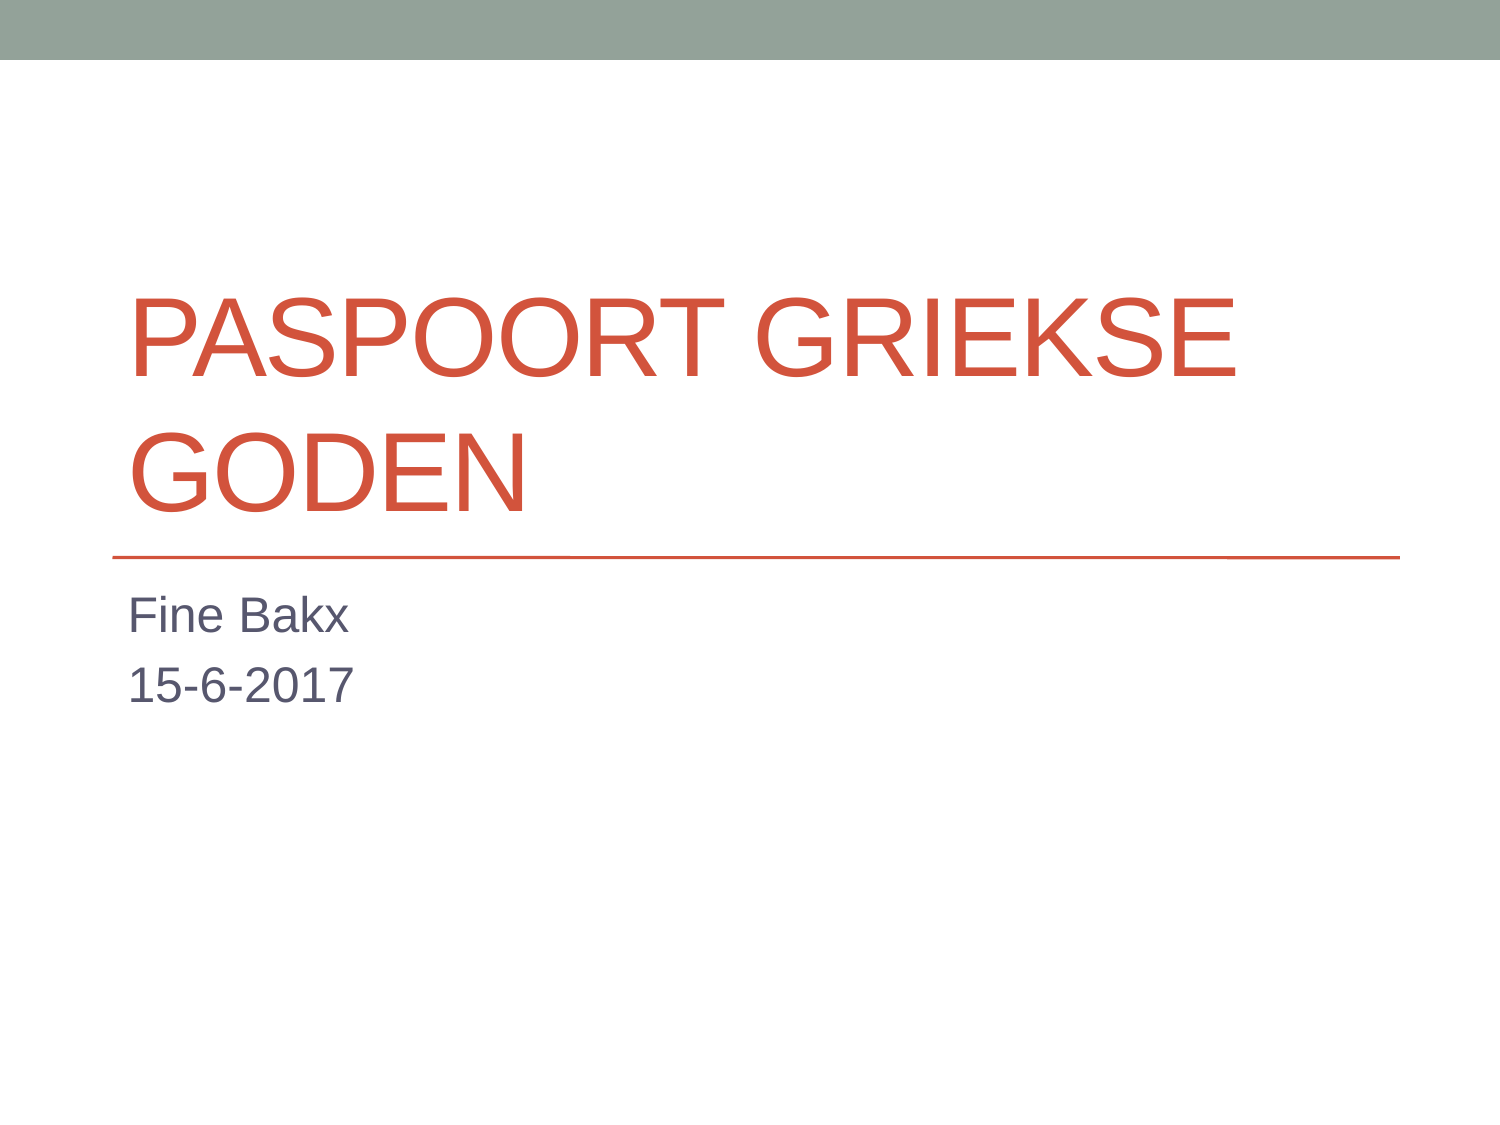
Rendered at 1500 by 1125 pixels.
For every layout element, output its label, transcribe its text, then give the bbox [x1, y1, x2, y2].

subtitle Fine Bakx 15-6-2017 [112, 575, 1163, 863]
title Paspoort griekse goden [112, 224, 1400, 542]
